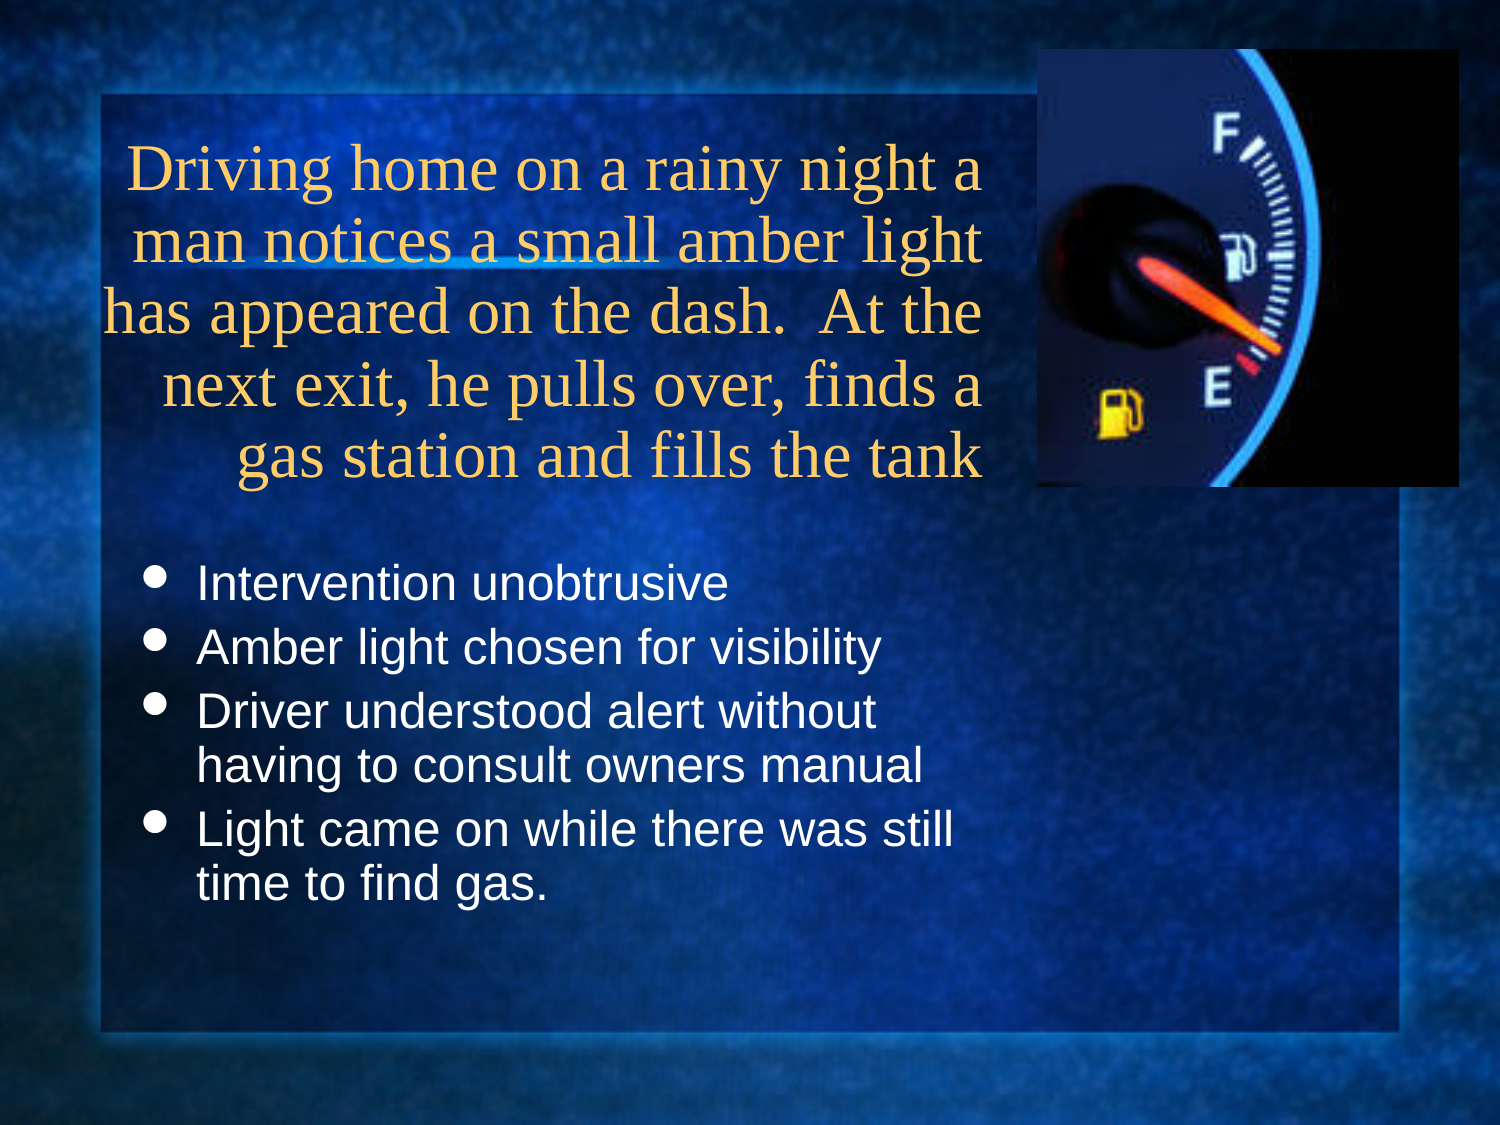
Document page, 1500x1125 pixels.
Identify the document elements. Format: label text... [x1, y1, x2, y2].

title Driving home on a rainy night a man notices a small amber light has appeared on the dash. At the next exit, he pulls over, finds a gas station and fills the tank [49, 74, 1001, 551]
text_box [1037, 49, 1459, 487]
list Intervention unobtrusive Amber light chosen for visibility Driver understood alert without having to consult owners manual Light came on while there was still time to find gas. [124, 549, 1001, 1038]
picture [0, 0, 1500, 1125]
